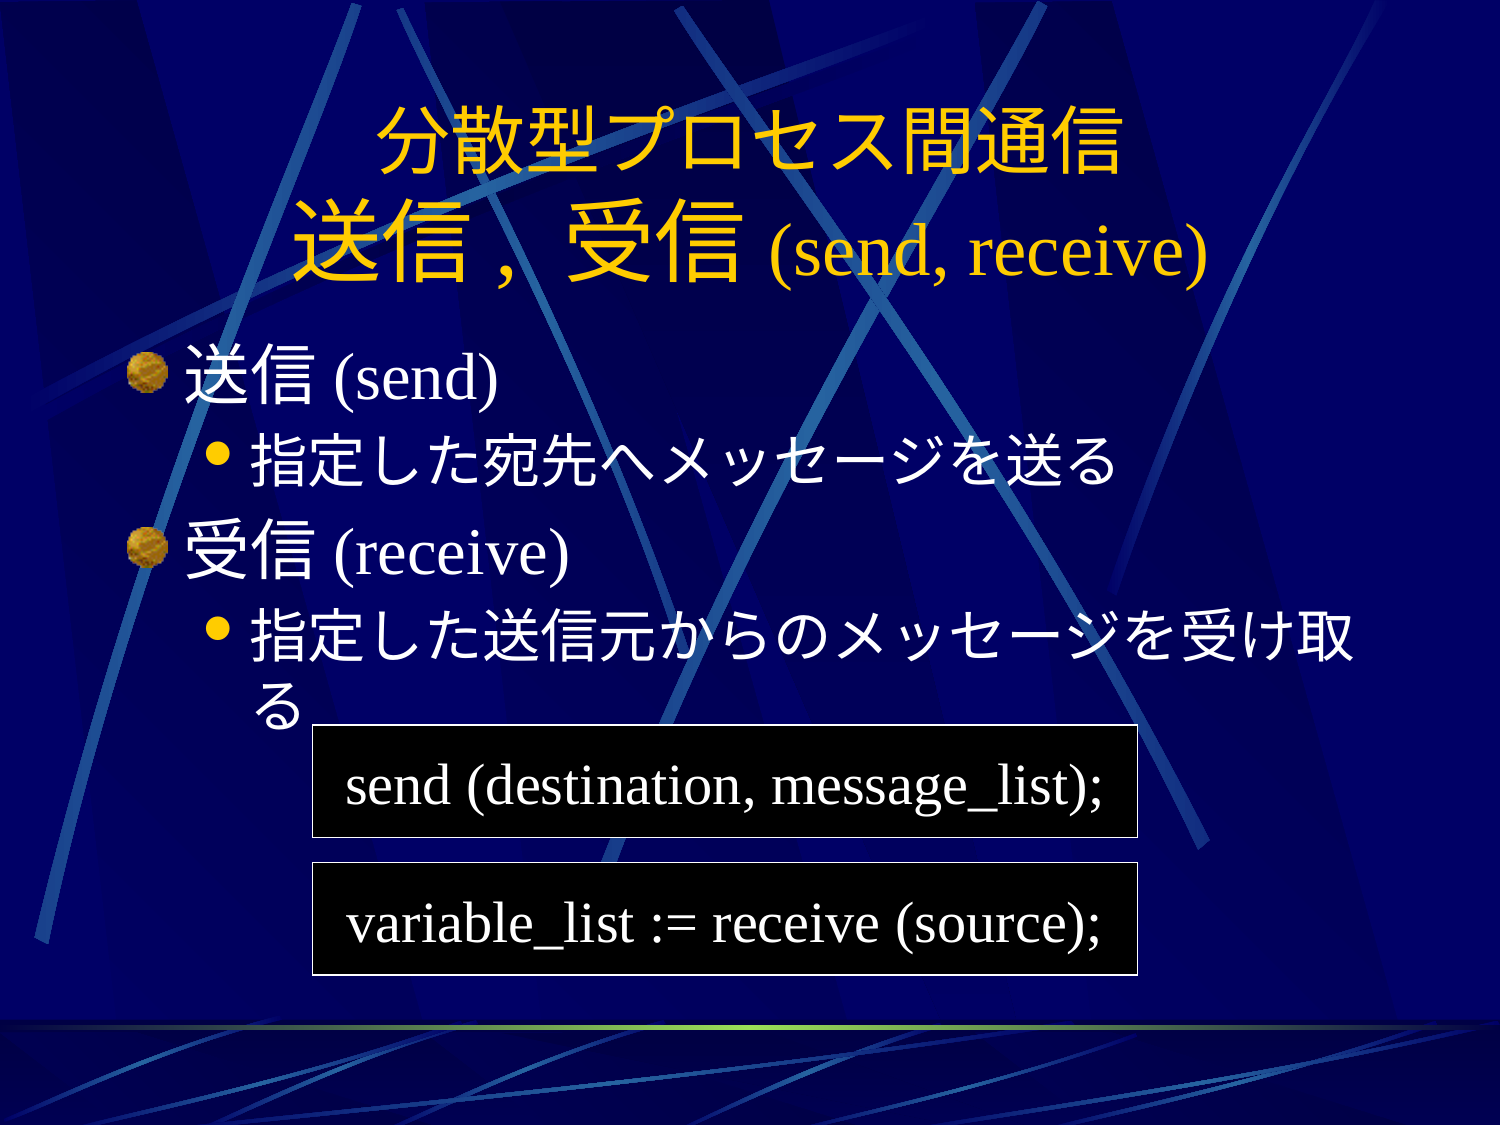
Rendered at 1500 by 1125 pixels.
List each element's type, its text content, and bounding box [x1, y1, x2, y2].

text_box send (destination, message_list); [312, 725, 1138, 838]
list 送信(send) 指定した宛先へメッセージを送る 受信(receive) 指定した送信元からのメッセージを受け取る [112, 324, 1388, 701]
picture [127, 352, 168, 393]
text_box variable_list := receive (source); [312, 862, 1138, 975]
picture [127, 527, 168, 568]
title 分散型プロセス間通信 送信, 受信(send, receive) [112, 85, 1388, 302]
